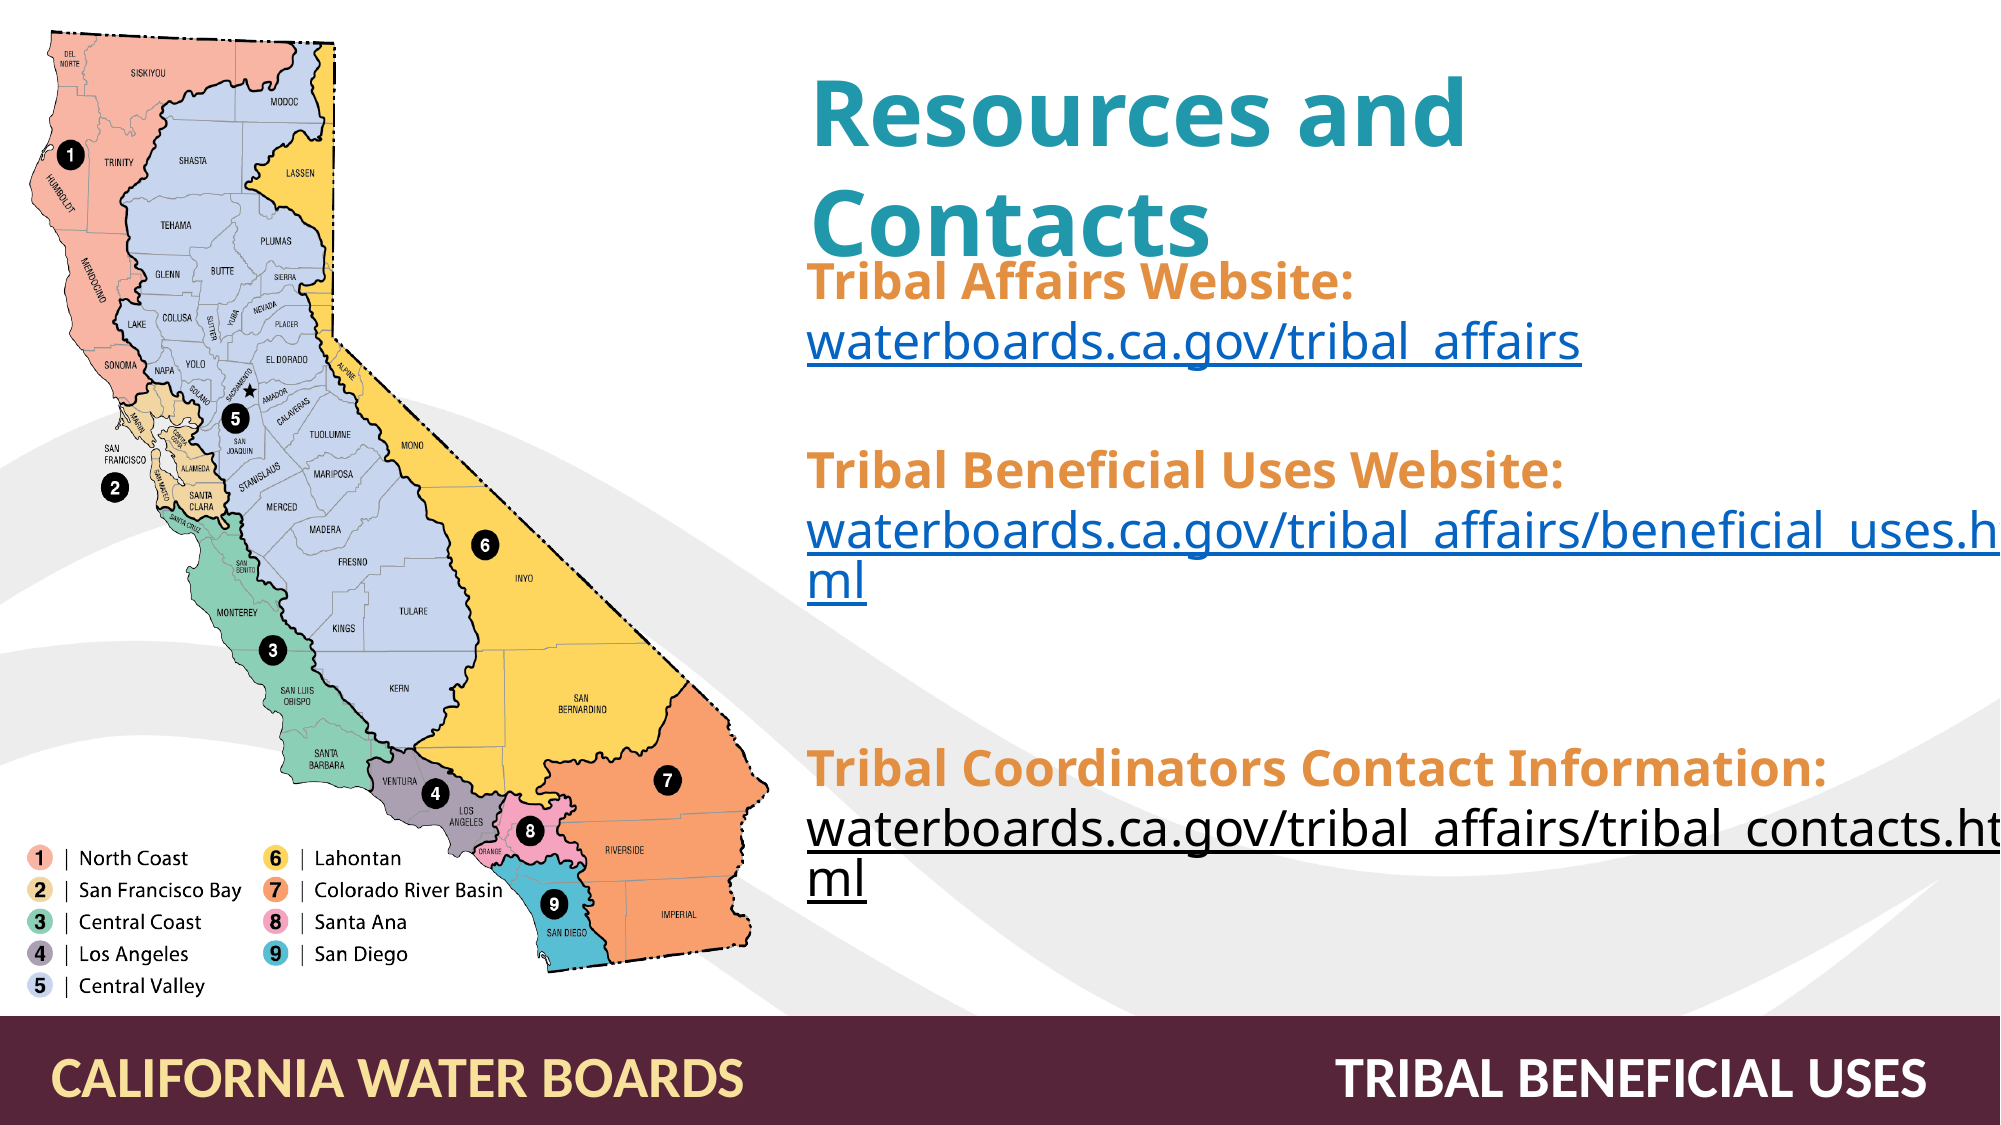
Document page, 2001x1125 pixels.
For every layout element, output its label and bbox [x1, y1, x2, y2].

list [0, 0, 2000, 1125]
picture [27, 30, 770, 998]
